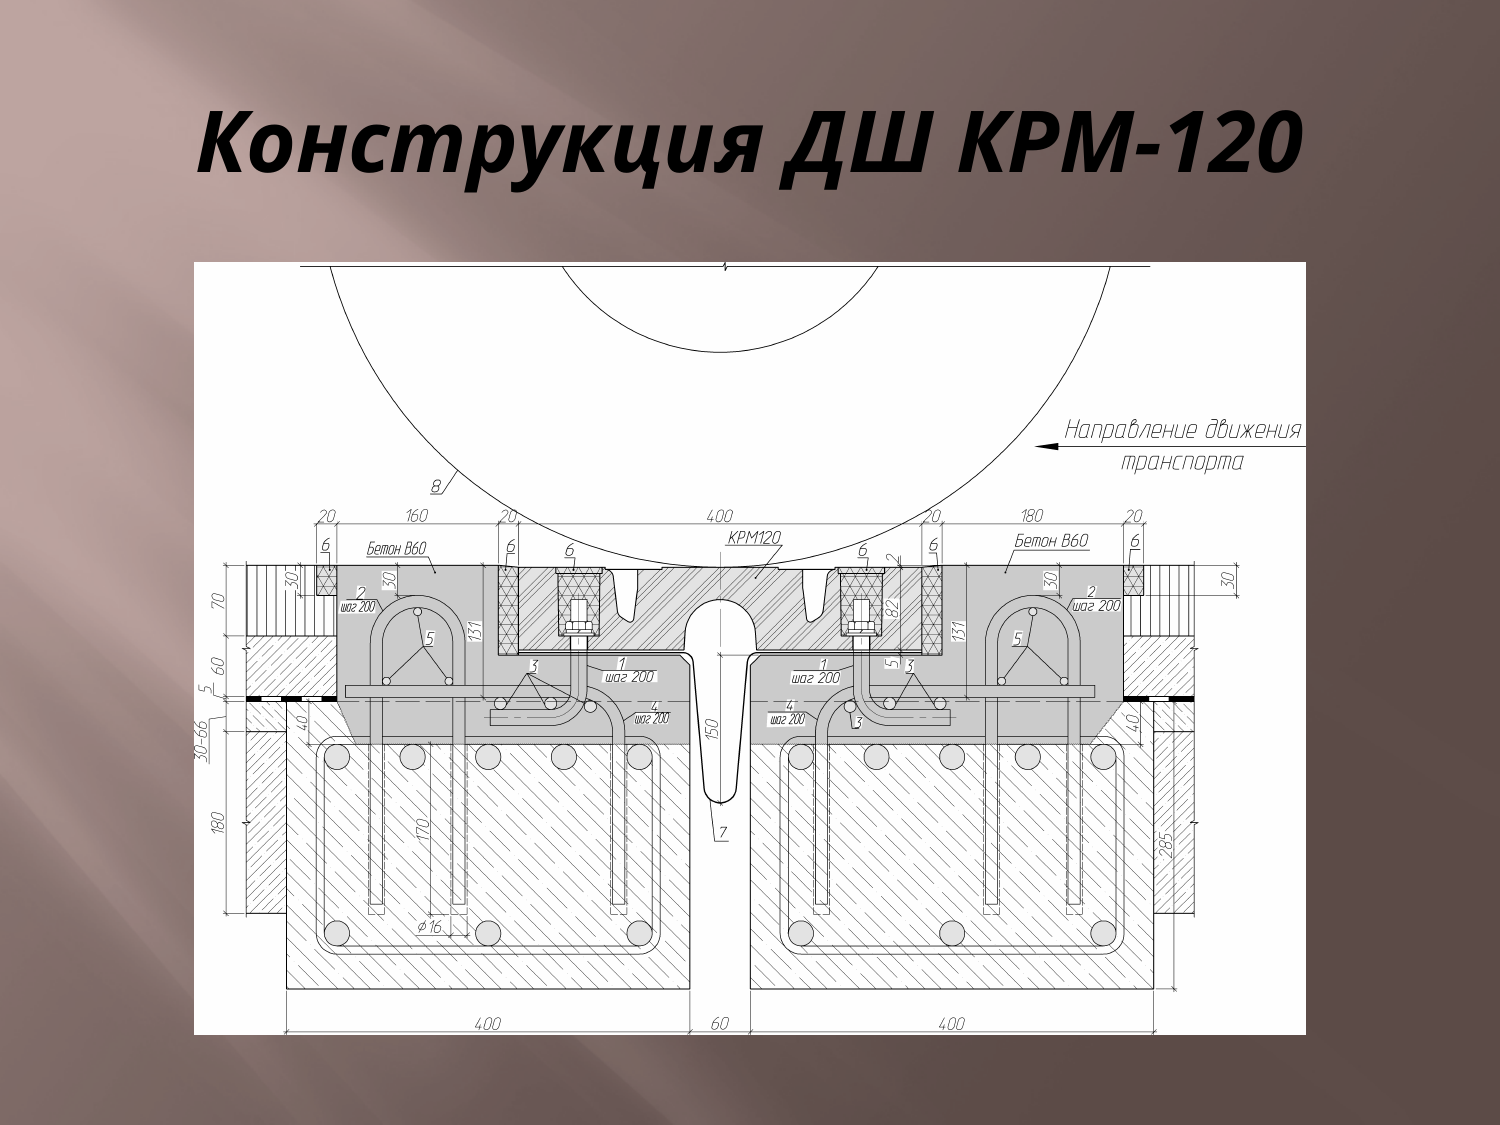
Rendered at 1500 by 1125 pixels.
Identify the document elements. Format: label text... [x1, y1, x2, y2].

title Конструкция ДШ КРМ-120 [75, 45, 1425, 233]
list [193, 262, 1306, 1036]
